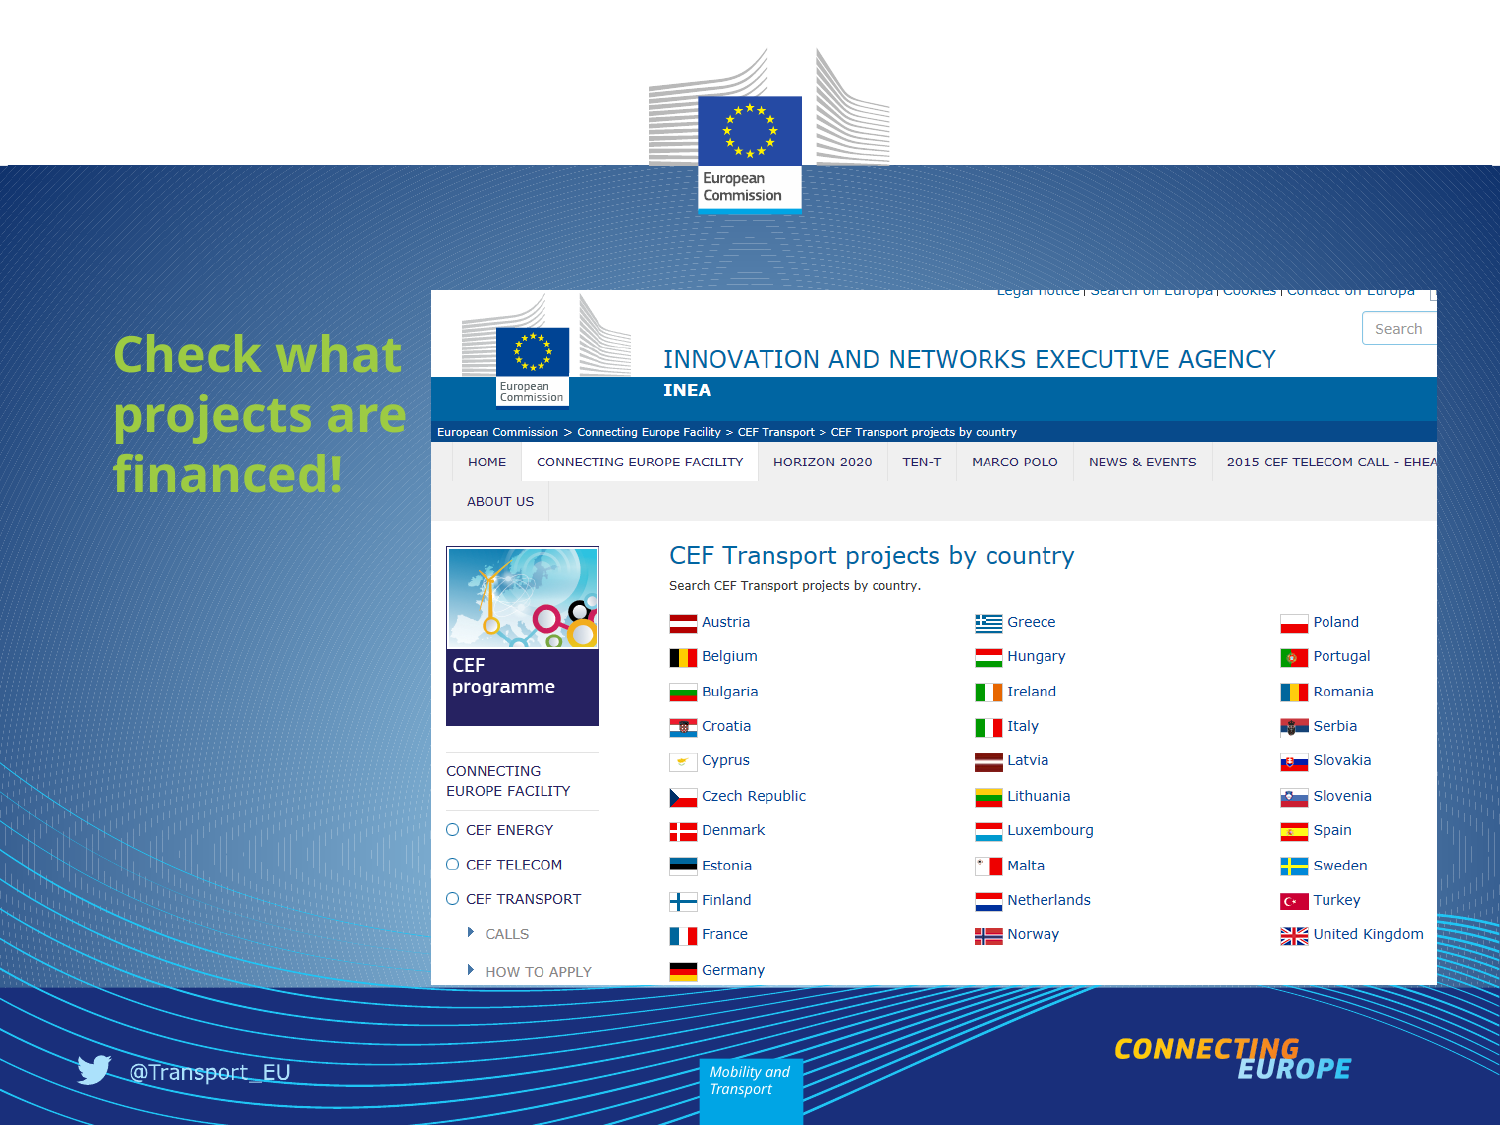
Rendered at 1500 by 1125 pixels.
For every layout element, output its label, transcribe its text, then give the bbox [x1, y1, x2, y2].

title Check what projects are financed! [112, 314, 431, 386]
picture [1112, 1036, 1355, 1081]
picture [431, 290, 1437, 985]
